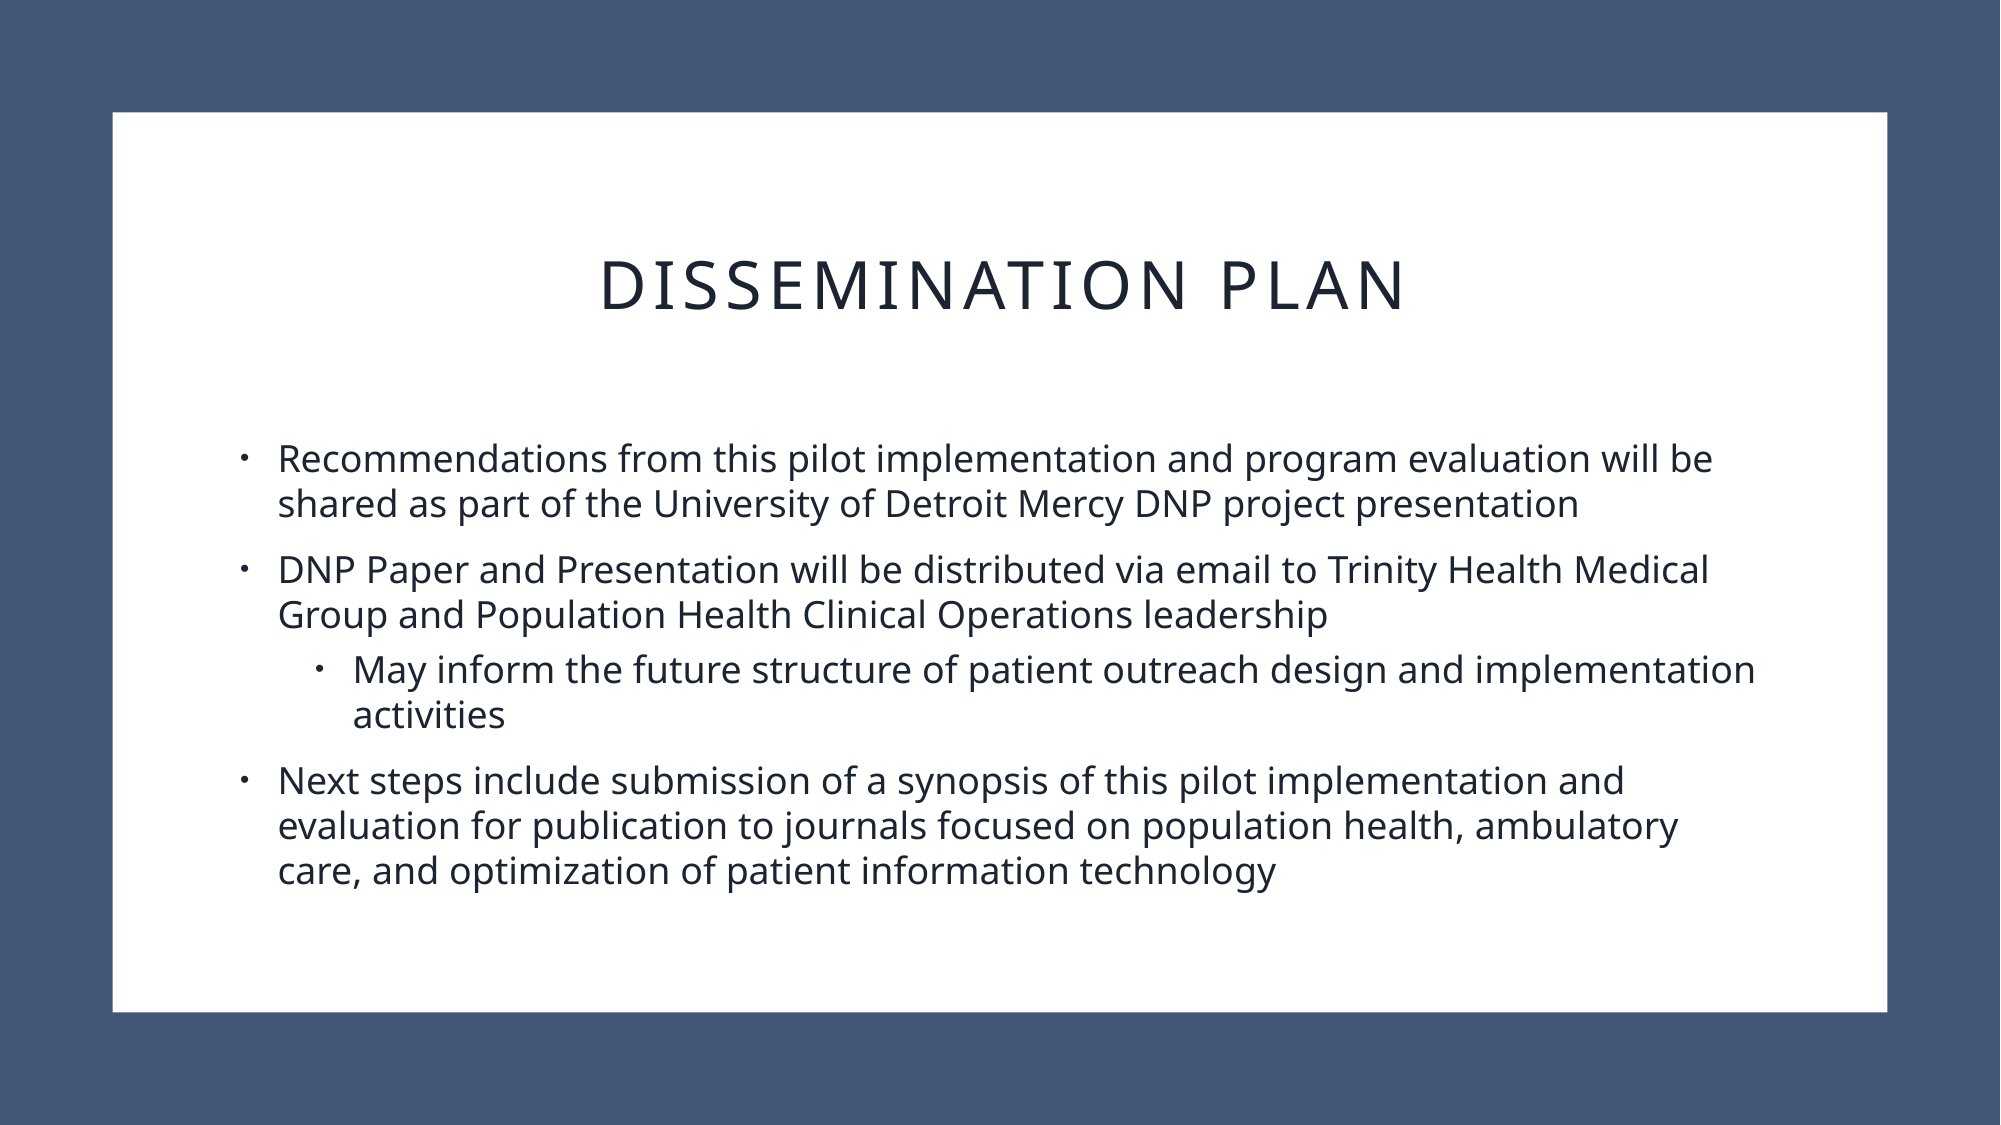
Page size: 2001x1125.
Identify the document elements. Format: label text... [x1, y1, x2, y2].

list Recommendations from this pilot implementation and program evaluation will be shared as part of the University of Detroit Mercy DNP project presentation DNP Paper and Presentation will be distributed via email to Trinity Health Medical Group and Population Health Clinical Operations leadership May inform the future structure of patient outreach design and implementation activities Next steps include submission of a synopsis of this pilot implementation and evaluation for publication to journals focused on population health, ambulatory care, and optimization of patient information technology [225, 361, 1782, 943]
text_box [111, 111, 1888, 1013]
title Dissemination Plan [225, 165, 1782, 332]
text_box [0, 0, 2000, 1125]
